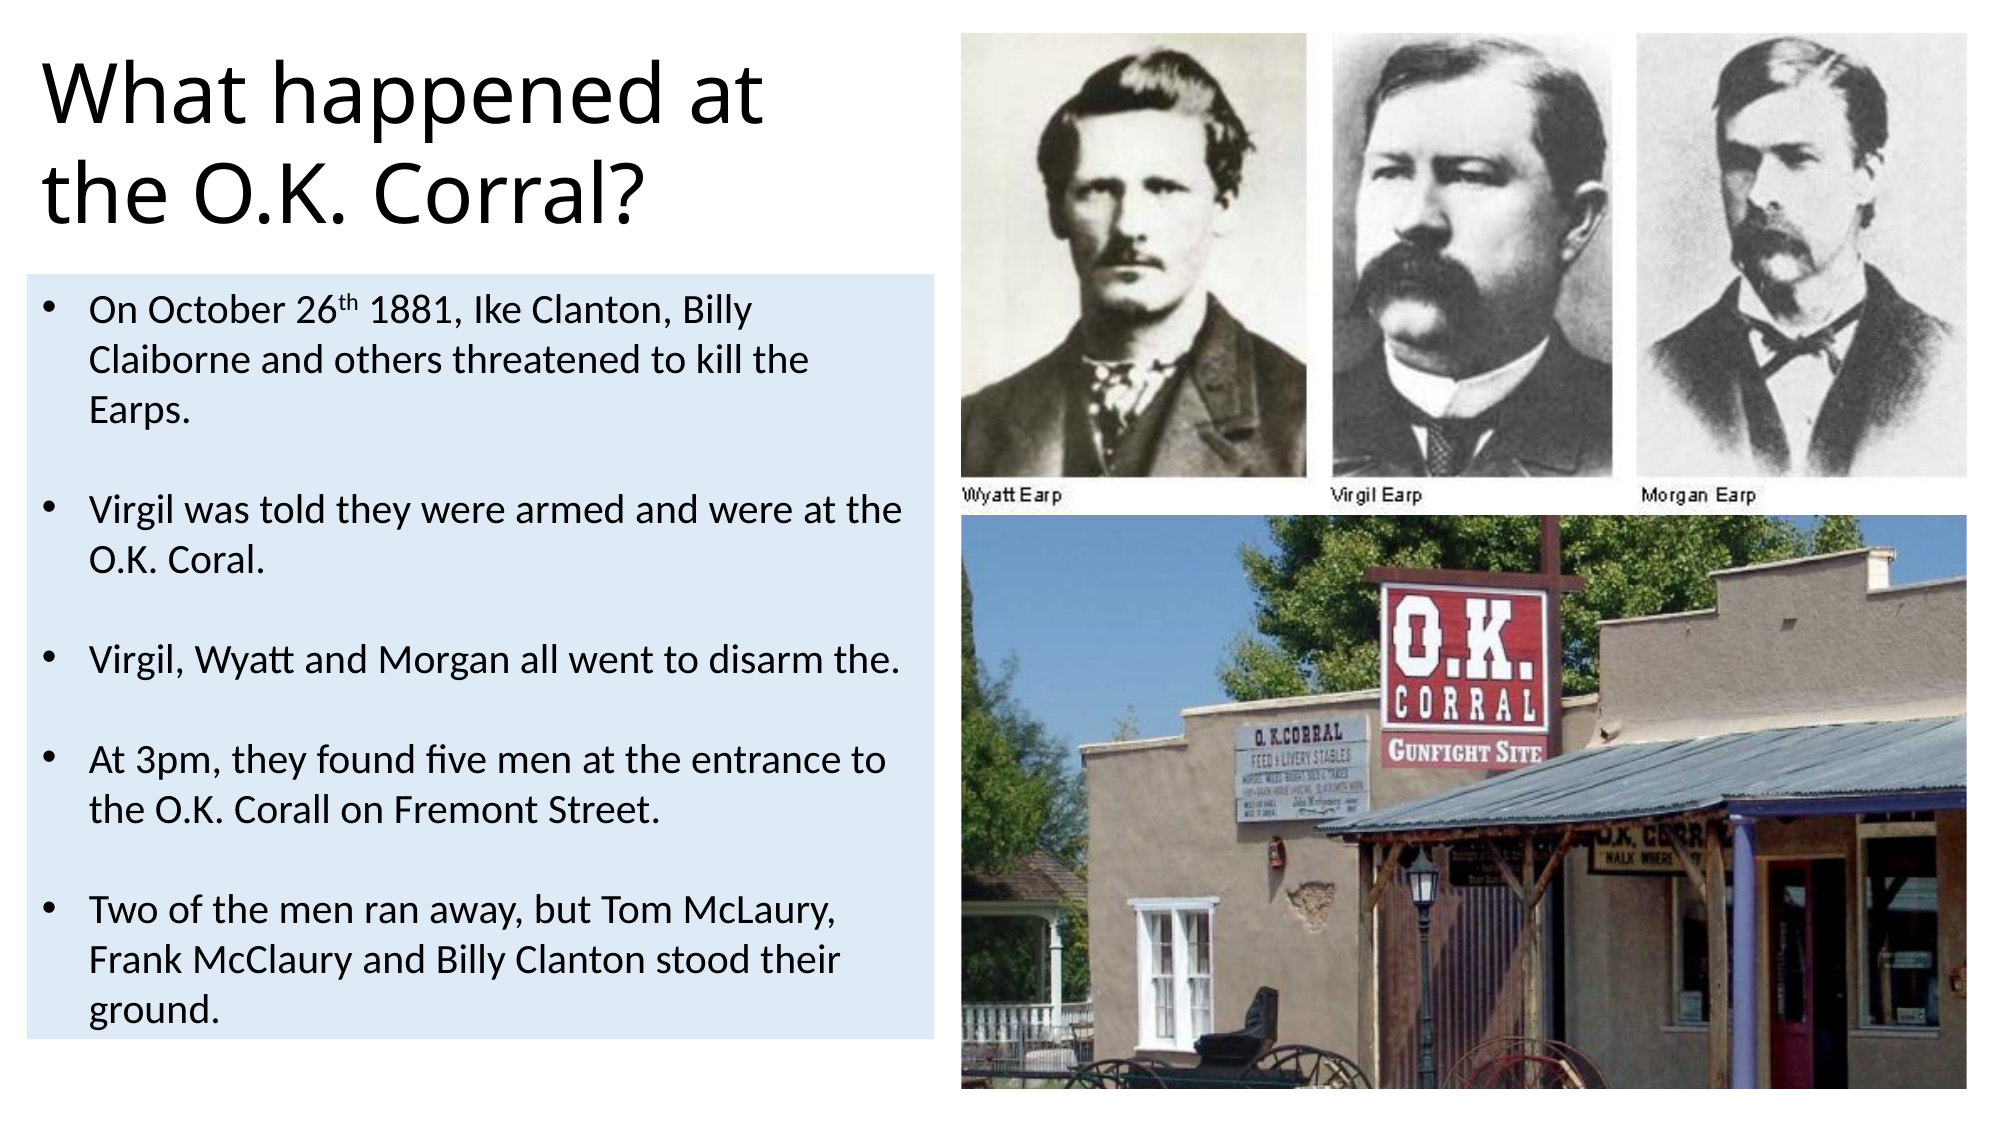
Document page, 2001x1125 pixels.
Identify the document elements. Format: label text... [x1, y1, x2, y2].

picture [961, 33, 1967, 1089]
text_box What happened at the O.K. Corral? [27, 33, 919, 248]
text_box On October 26th 1881, Ike Clanton, Billy Claiborne and others threatened to kill the Earps. Virgil was told they were armed and were at the O.K. Coral. Virgil, Wyatt and Morgan all went to disarm the. At 3pm, they found five men at the entrance to the O.K. Corall on Fremont Street. Two of the men ran away, but Tom McLaury, Frank McClaury and Billy Clanton stood their ground. [27, 274, 935, 1040]
